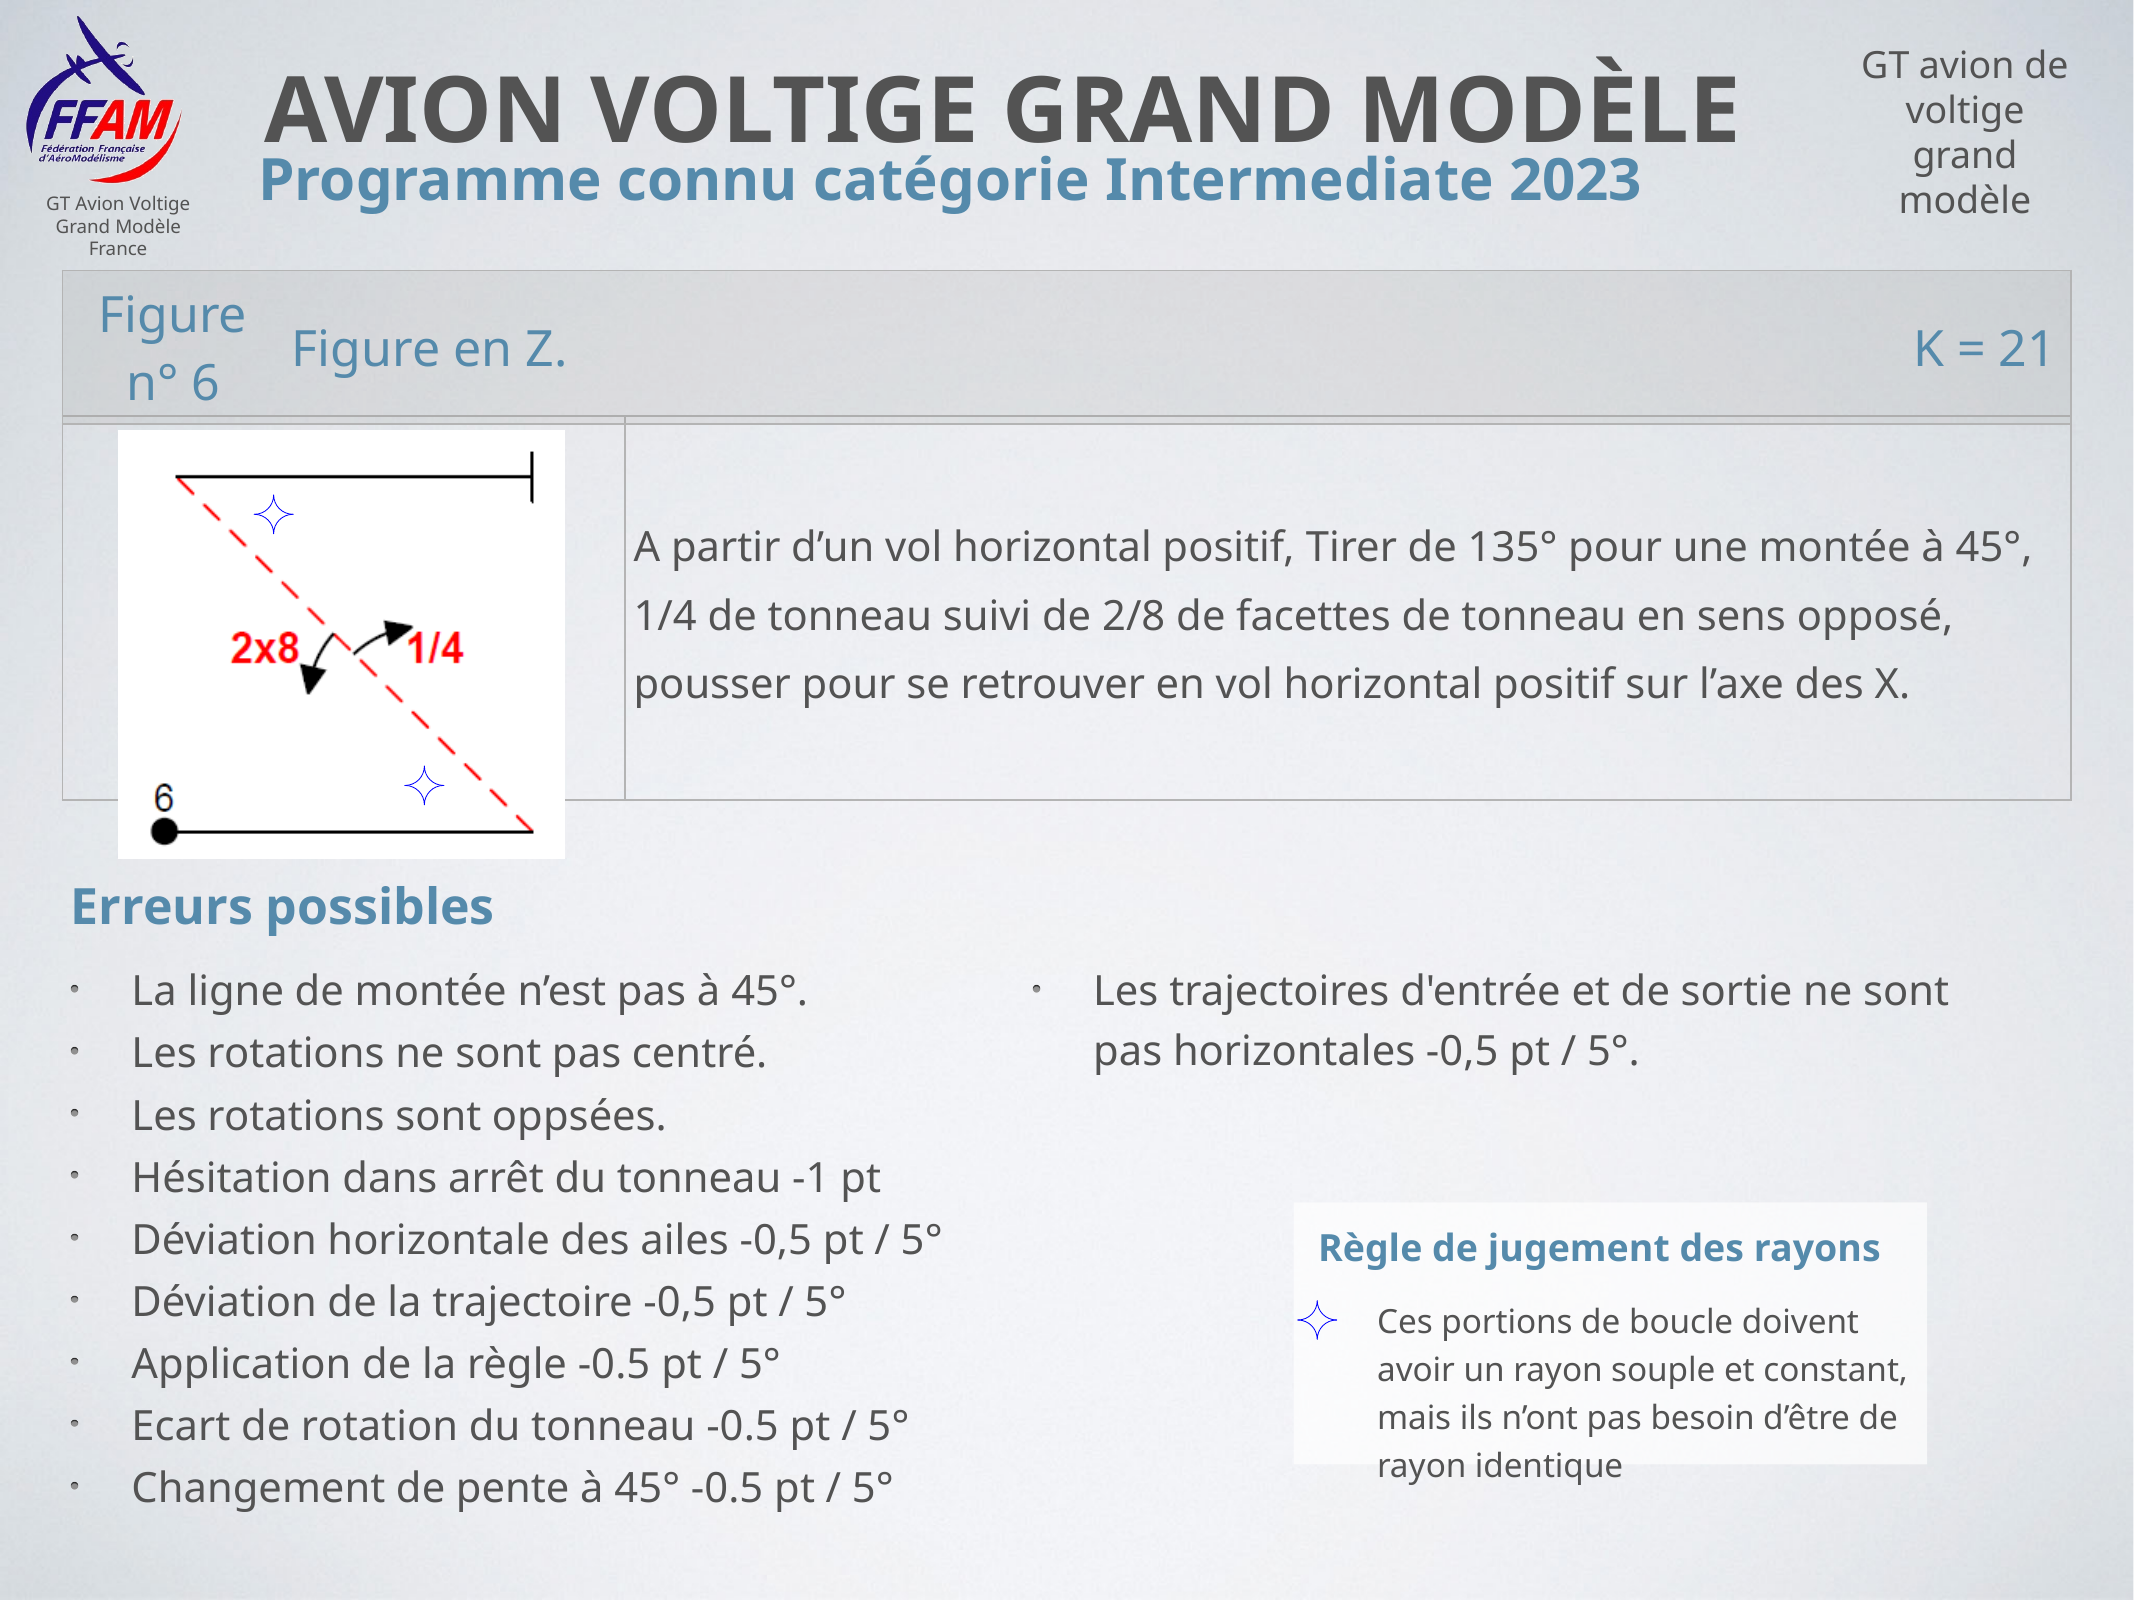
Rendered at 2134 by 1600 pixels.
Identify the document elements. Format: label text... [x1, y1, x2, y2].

table_header Figure en Z. [283, 271, 1898, 423]
text_box La ligne de montée n’est pas à 45°. Les rotations ne sont pas centré. Les rotations sont oppsées. Hésitation dans arrêt du tonneau -1 pt Déviation horizontale des ailes -0,5 pt / 5° Déviation de la trajectoire -0,5 pt / 5° Application de la règle -0.5 pt / 5° Ecart de rotation du tonneau -0.5 pt / 5° Changement de pente à 45° -0.5 pt / 5° Les trajectoires d'entrée et de sortie ne sont pas horizontales -0,5 pt / 5°. [62, 945, 2003, 1528]
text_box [1293, 1202, 1928, 1465]
text_box Avion Voltige Grand Modèle [249, 43, 1837, 144]
picture [0, 0, 2134, 1600]
table_header A partir d’un vol horizontal positif, Tirer de 135° pour une montée à 45°, 1/4 de tonneau suivi de 2/8 de facettes de tonneau en sens opposé, pousser pour se retrouver en vol horizontal positif sur l’axe des X. [626, 425, 2070, 799]
text_box Erreurs possibles [62, 857, 2071, 940]
table_header K = 21 [1898, 271, 2070, 423]
table_header Figure n° 6 [63, 271, 283, 423]
text_box Programme connu catégorie Intermediate 2023 [249, 144, 2092, 219]
text_box GT avion de voltige grand modèle [1837, 33, 2093, 230]
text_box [0, 0, 219, 268]
table_header [63, 425, 624, 799]
